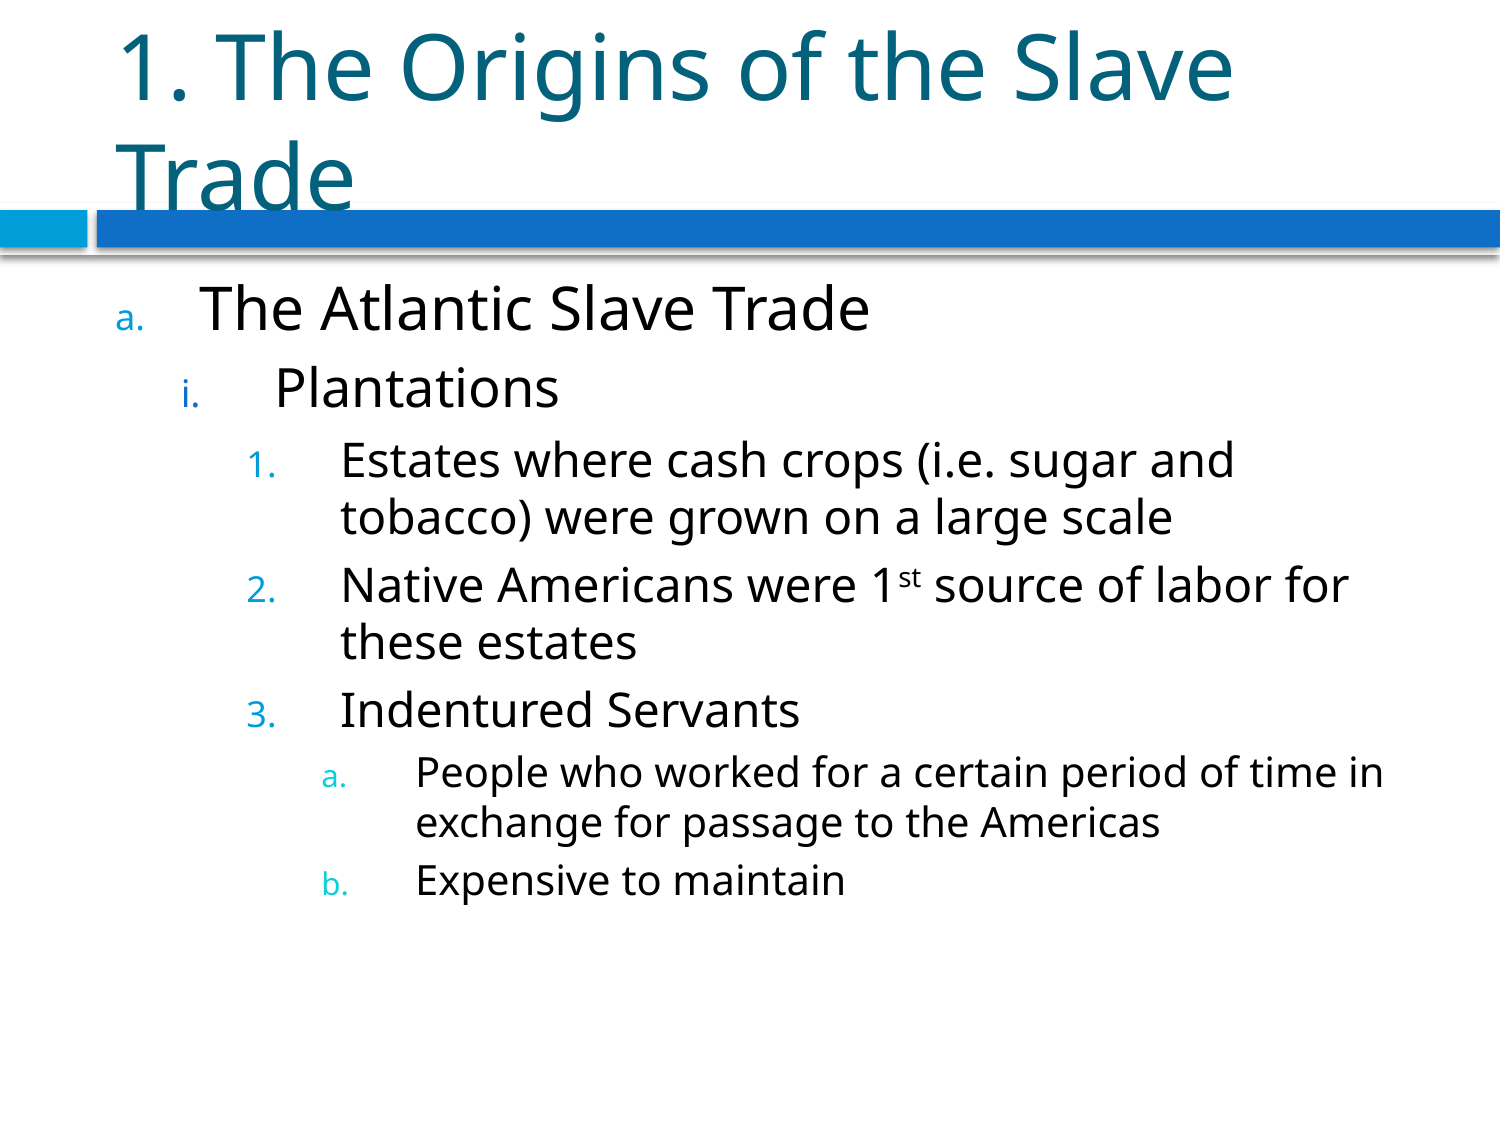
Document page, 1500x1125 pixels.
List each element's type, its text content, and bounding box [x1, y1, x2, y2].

list The Atlantic Slave Trade Plantations Estates where cash crops (i.e. sugar and tobacco) were grown on a large scale Native Americans were 1st source of labor for these estates Indentured Servants People who worked for a certain period of time in exchange for passage to the Americas Expensive to maintain [100, 262, 1438, 1000]
title 1. The Origins of the Slave Trade [100, 37, 1438, 200]
